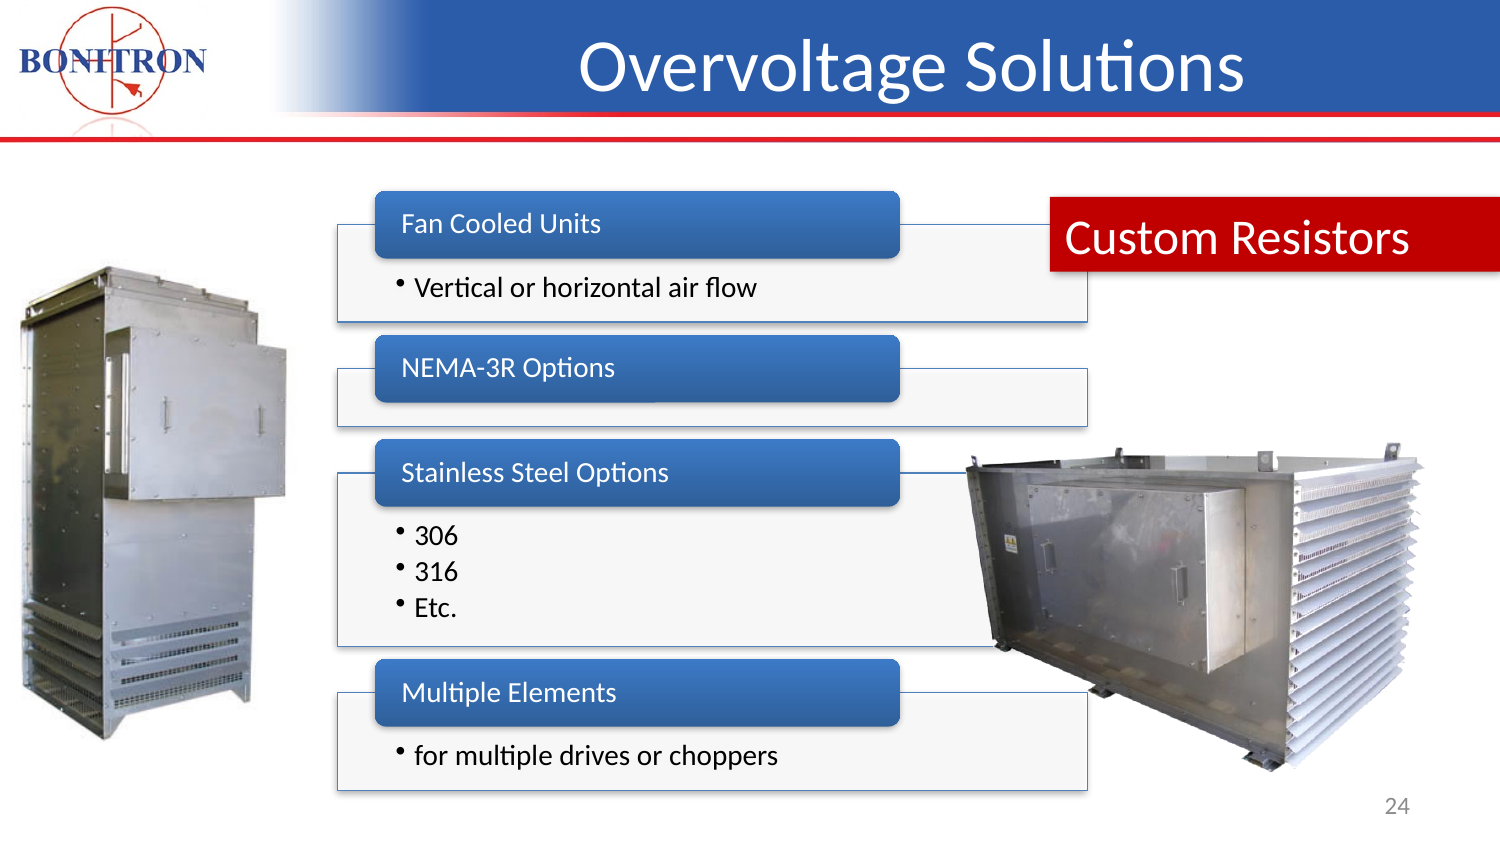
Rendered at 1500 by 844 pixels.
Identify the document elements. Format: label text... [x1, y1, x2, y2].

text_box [337, 184, 1088, 798]
slide_number 24 [1074, 793, 1425, 827]
picture [0, 0, 1500, 143]
title Overvoltage Solutions [324, 0, 1500, 122]
picture [12, 259, 301, 743]
picture [962, 434, 1431, 785]
text_box Custom Resistors [1091, 196, 1500, 272]
